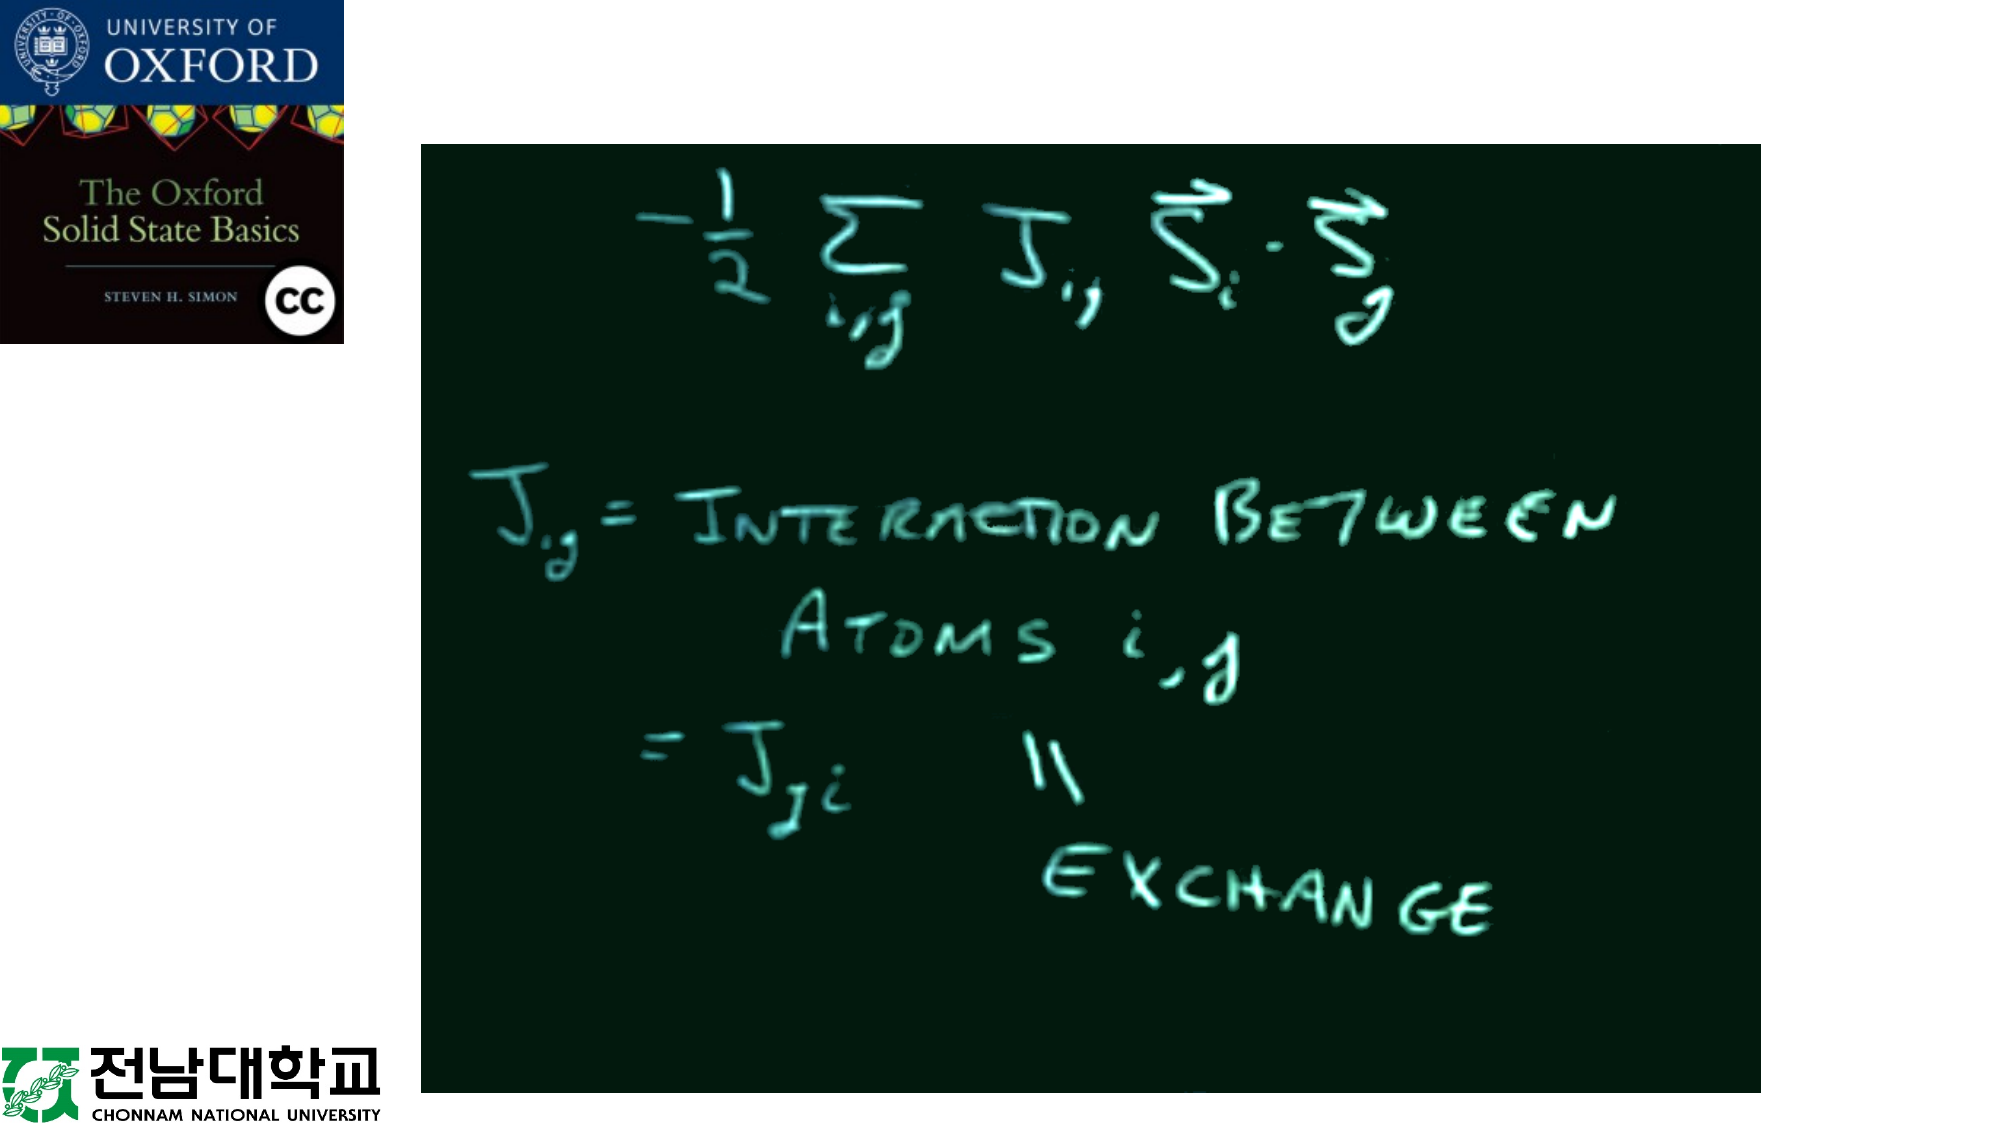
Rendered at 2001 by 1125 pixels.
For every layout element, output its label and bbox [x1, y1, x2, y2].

picture [0, 0, 344, 344]
picture [2, 1045, 381, 1123]
picture [421, 144, 1761, 1093]
